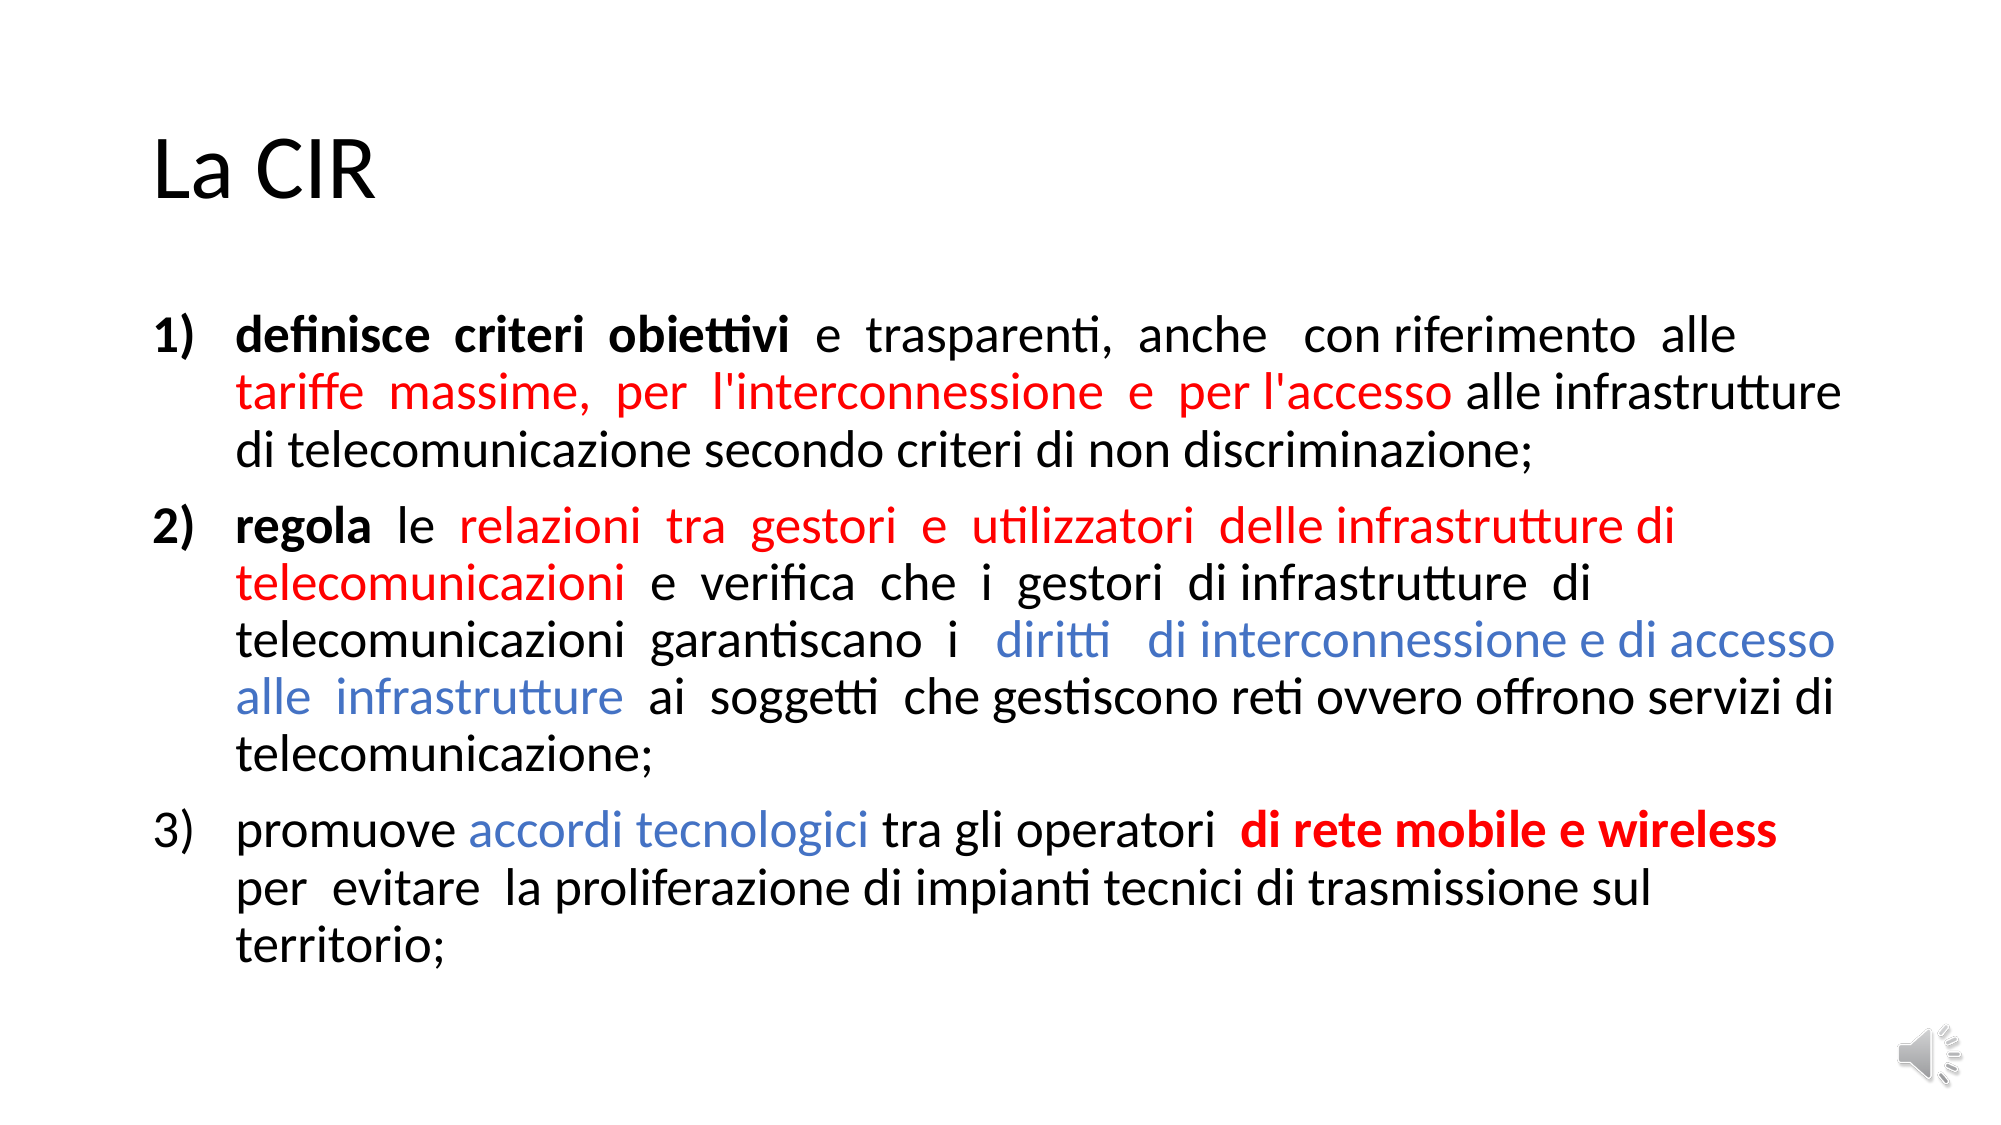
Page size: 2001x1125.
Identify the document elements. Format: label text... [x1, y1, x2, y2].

title La CIR [137, 59, 1863, 278]
list definisce criteri obiettivi e trasparenti, anche con riferimento alle tariffe massime, per l'interconnessione e per l'accesso alle infrastrutture di telecomunicazione secondo criteri di non discriminazione; regola le relazioni tra gestori e utilizzatori delle infrastrutture di telecomunicazioni e verifica che i gestori di infrastrutture di telecomunicazioni garantiscano i diritti di interconnessione e di accesso alle infrastrutture ai soggetti che gestiscono reti ovvero offrono servizi di telecomunicazione; promuove accordi tecnologici tra gli operatori di rete mobile e wireless per evitare la proliferazione di impianti tecnici di trasmissione sul territorio; [137, 299, 1863, 1014]
picture [1897, 1022, 1965, 1090]
